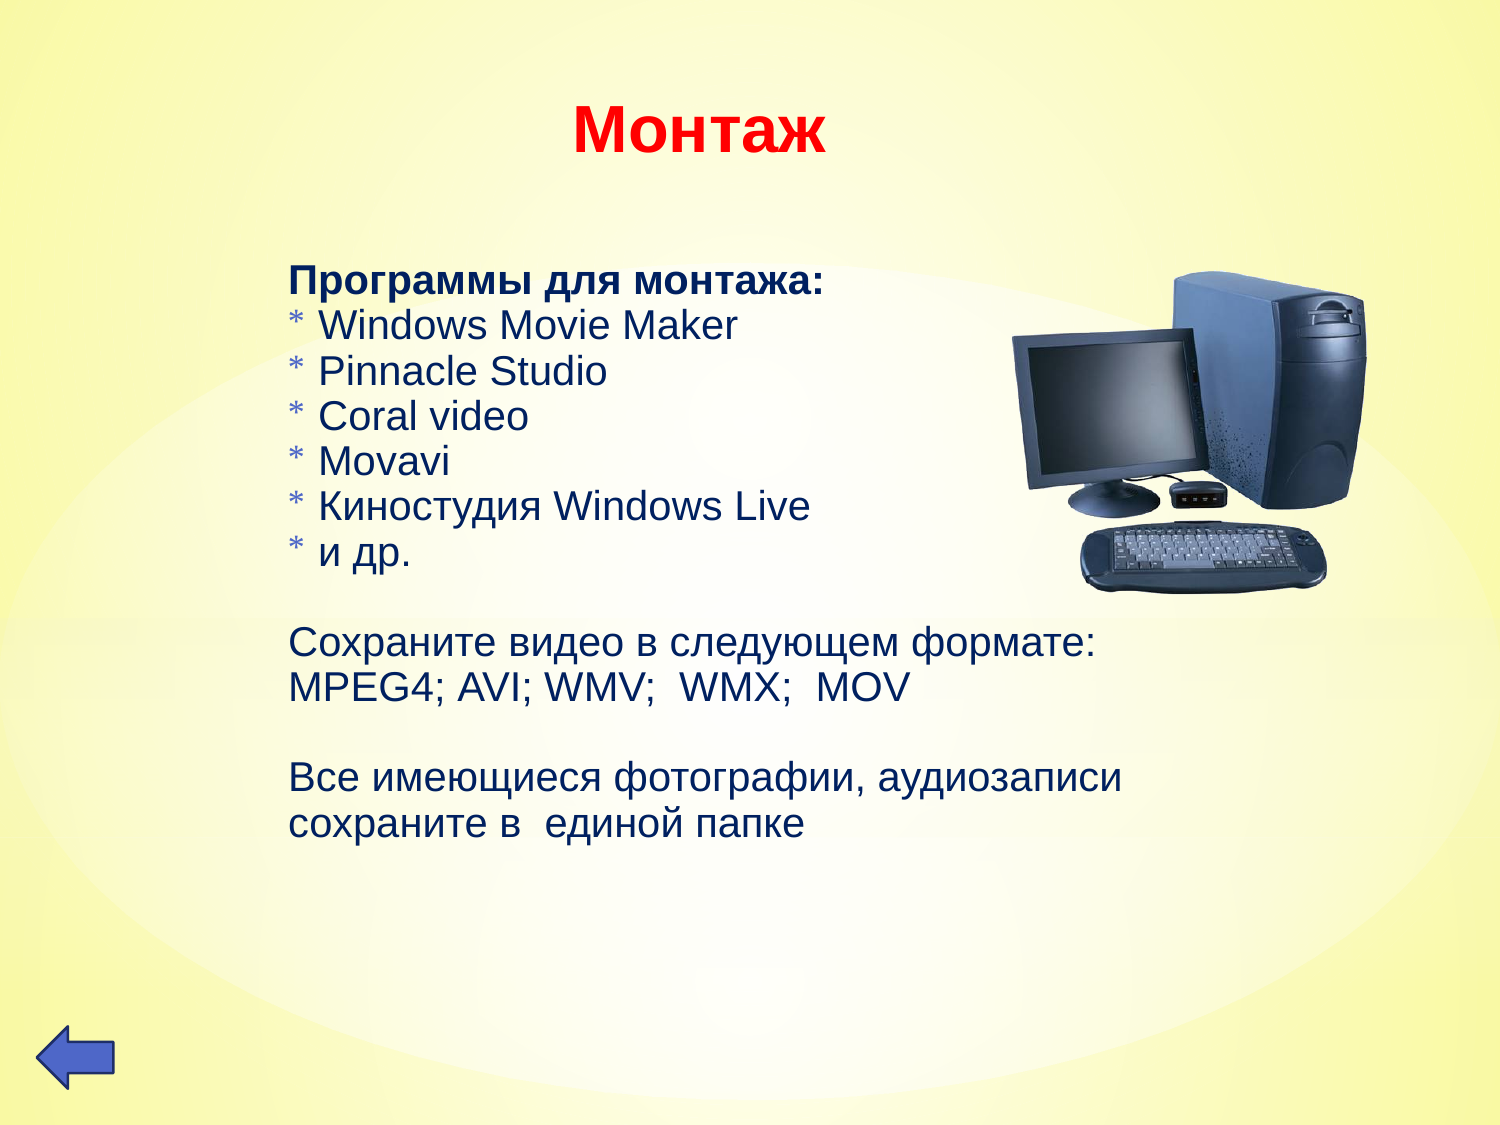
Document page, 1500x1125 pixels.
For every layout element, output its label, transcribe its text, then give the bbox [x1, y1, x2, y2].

picture [974, 243, 1429, 629]
text_box Монтаж [383, 78, 1034, 173]
list Программы для монтажа: Windows Movie Maker Pinnacle Studio Coral video Movavi Киностудия Windows Live и др. Сохраните видео в следующем формате: MPEG4; AVI; WMV; WMX; MOV Все имеющиеся фотографии, аудиозаписи сохраните в единой папке [265, 255, 1500, 1125]
text_box [35, 1025, 115, 1090]
